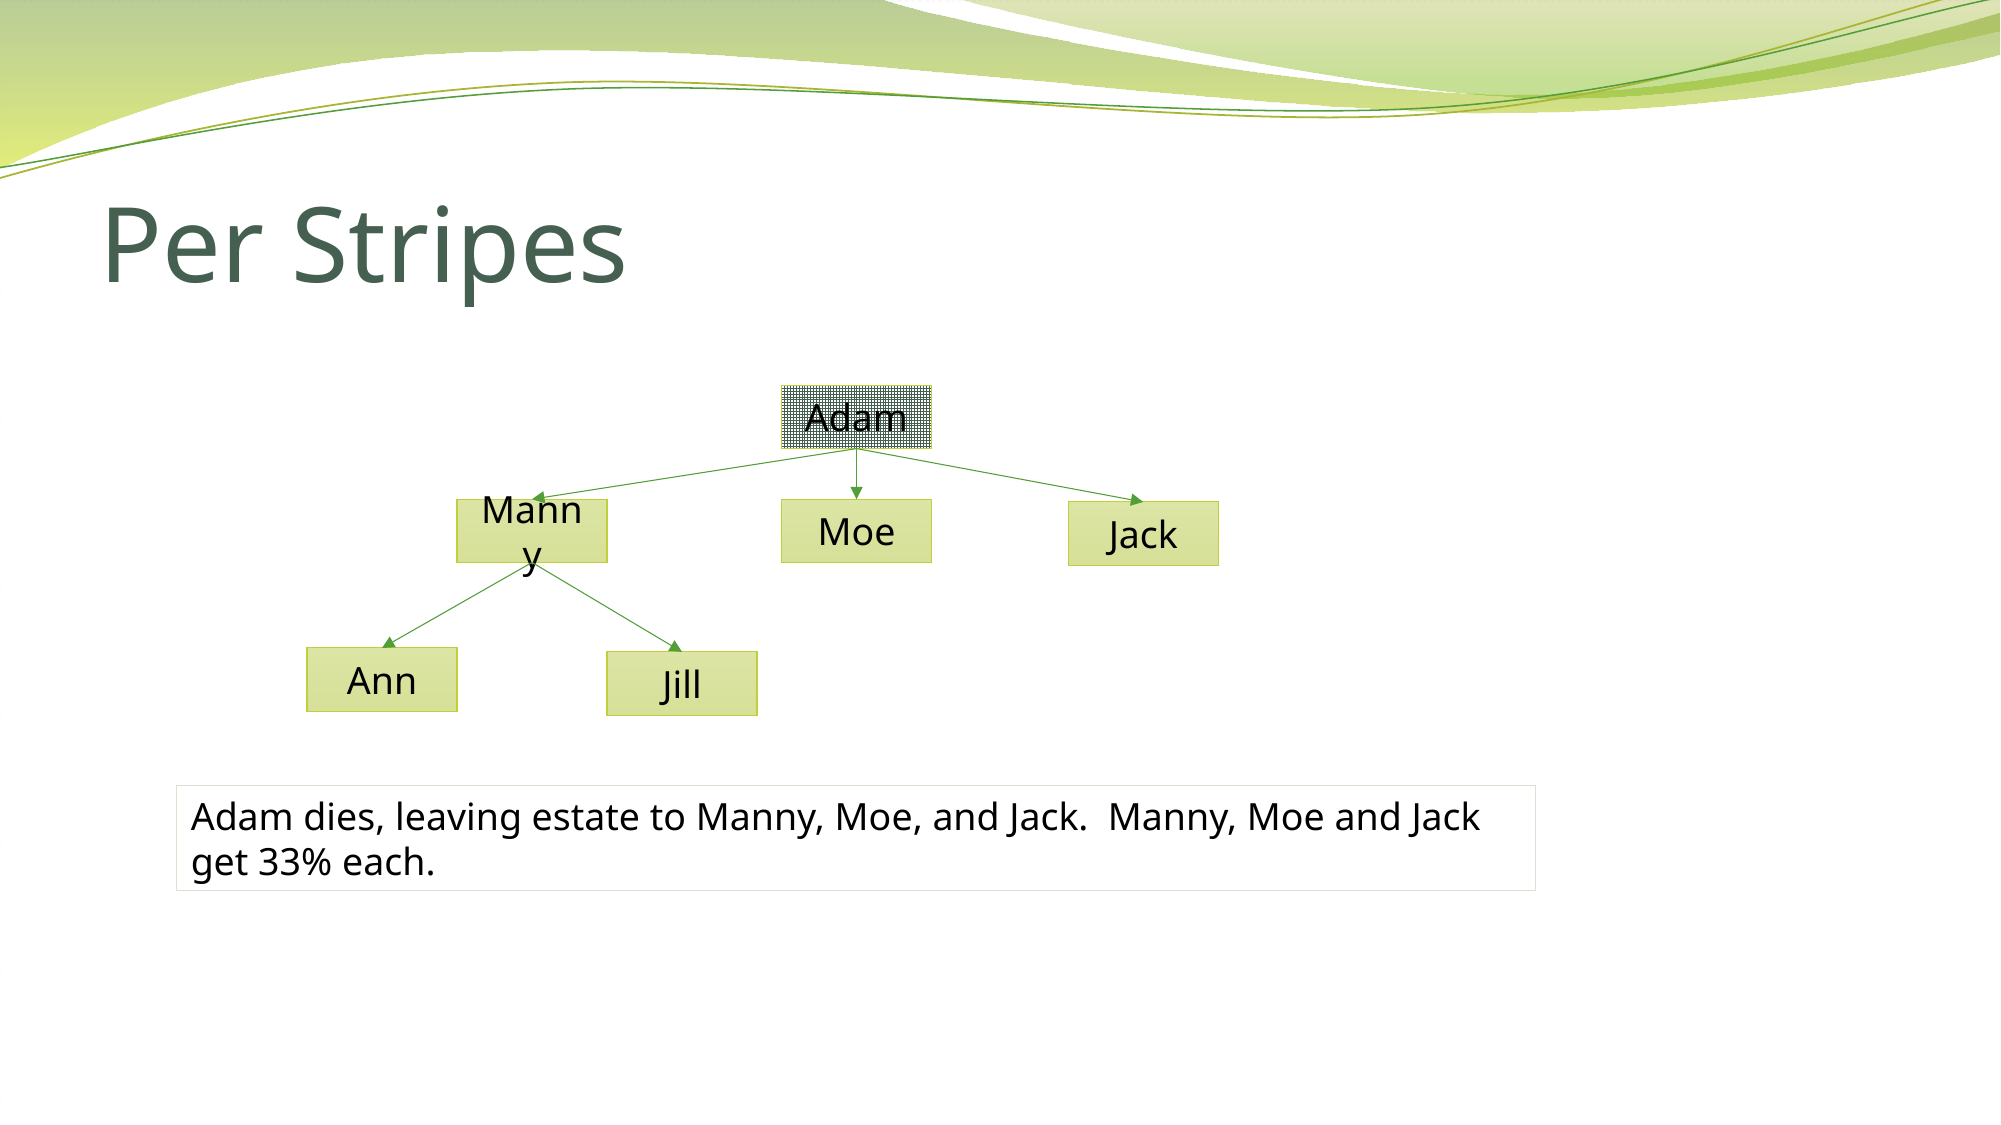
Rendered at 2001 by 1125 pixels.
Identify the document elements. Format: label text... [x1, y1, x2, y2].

text_box Adam [781, 385, 932, 448]
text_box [856, 448, 1144, 502]
text_box Adam dies, leaving estate to Manny, Moe, and Jack. Manny, Moe and Jack get 33% each. [176, 785, 1536, 891]
text_box Jack [1068, 501, 1219, 566]
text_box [531, 448, 856, 500]
text_box Manny [456, 499, 608, 562]
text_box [531, 562, 683, 652]
text_box Ann [306, 647, 458, 712]
title Per Stripes [99, 115, 1917, 303]
text_box Moe [781, 500, 932, 563]
text_box Jill [606, 651, 758, 716]
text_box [381, 562, 531, 648]
